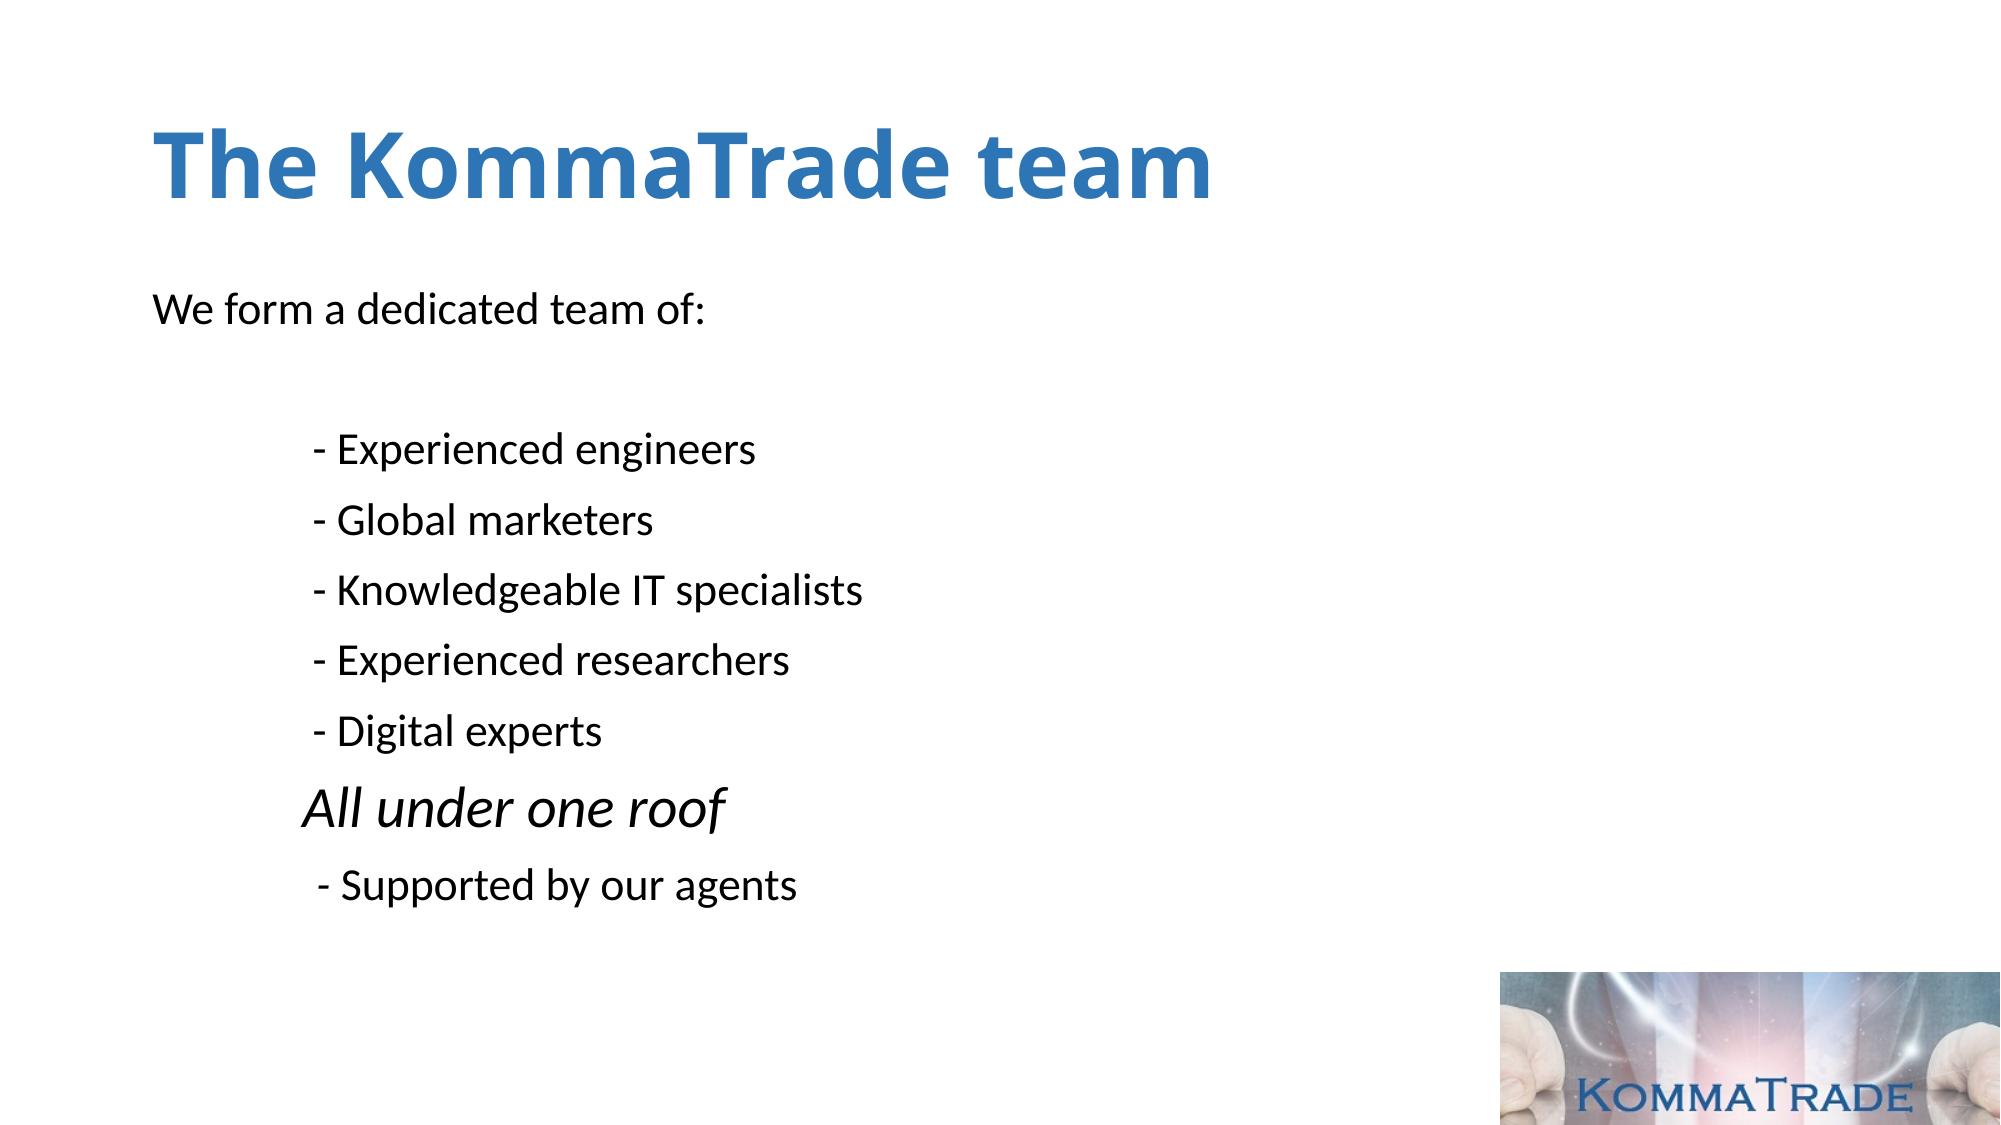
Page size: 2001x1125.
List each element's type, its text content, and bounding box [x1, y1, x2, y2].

list We form a dedicated team of: - Experienced engineers - Global marketers - Knowledgeable IT specialists - Experienced researchers - Digital experts All under one roof - Supported by our agents [137, 277, 1863, 992]
picture [1499, 972, 2000, 1125]
title The KommaTrade team [137, 59, 1863, 277]
